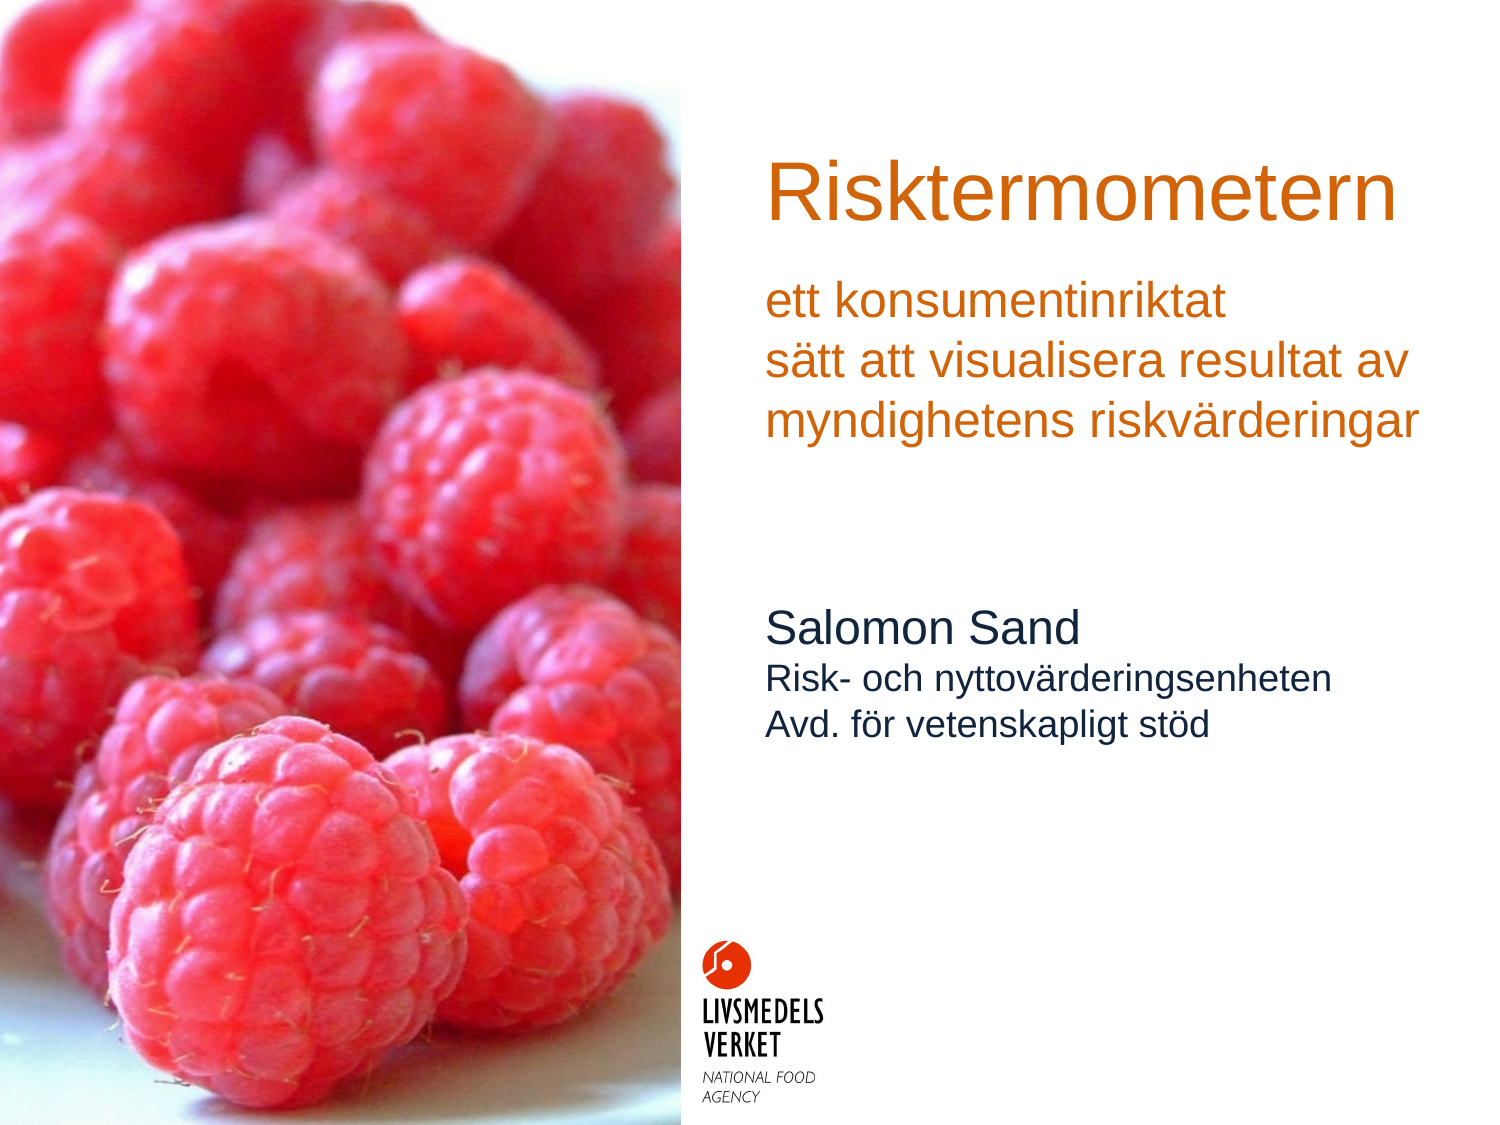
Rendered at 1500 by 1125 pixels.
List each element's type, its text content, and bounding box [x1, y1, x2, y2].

title Risktermometern ett konsumentinriktat sätt att visualisera resultat av myndighetens riskvärderingar [750, 54, 1471, 598]
picture [702, 940, 839, 1108]
text_box Salomon Sand Risk- och nyttovärderingsenheten Avd. för vetenskapligt stöd [750, 586, 1436, 811]
picture [0, 0, 681, 1125]
